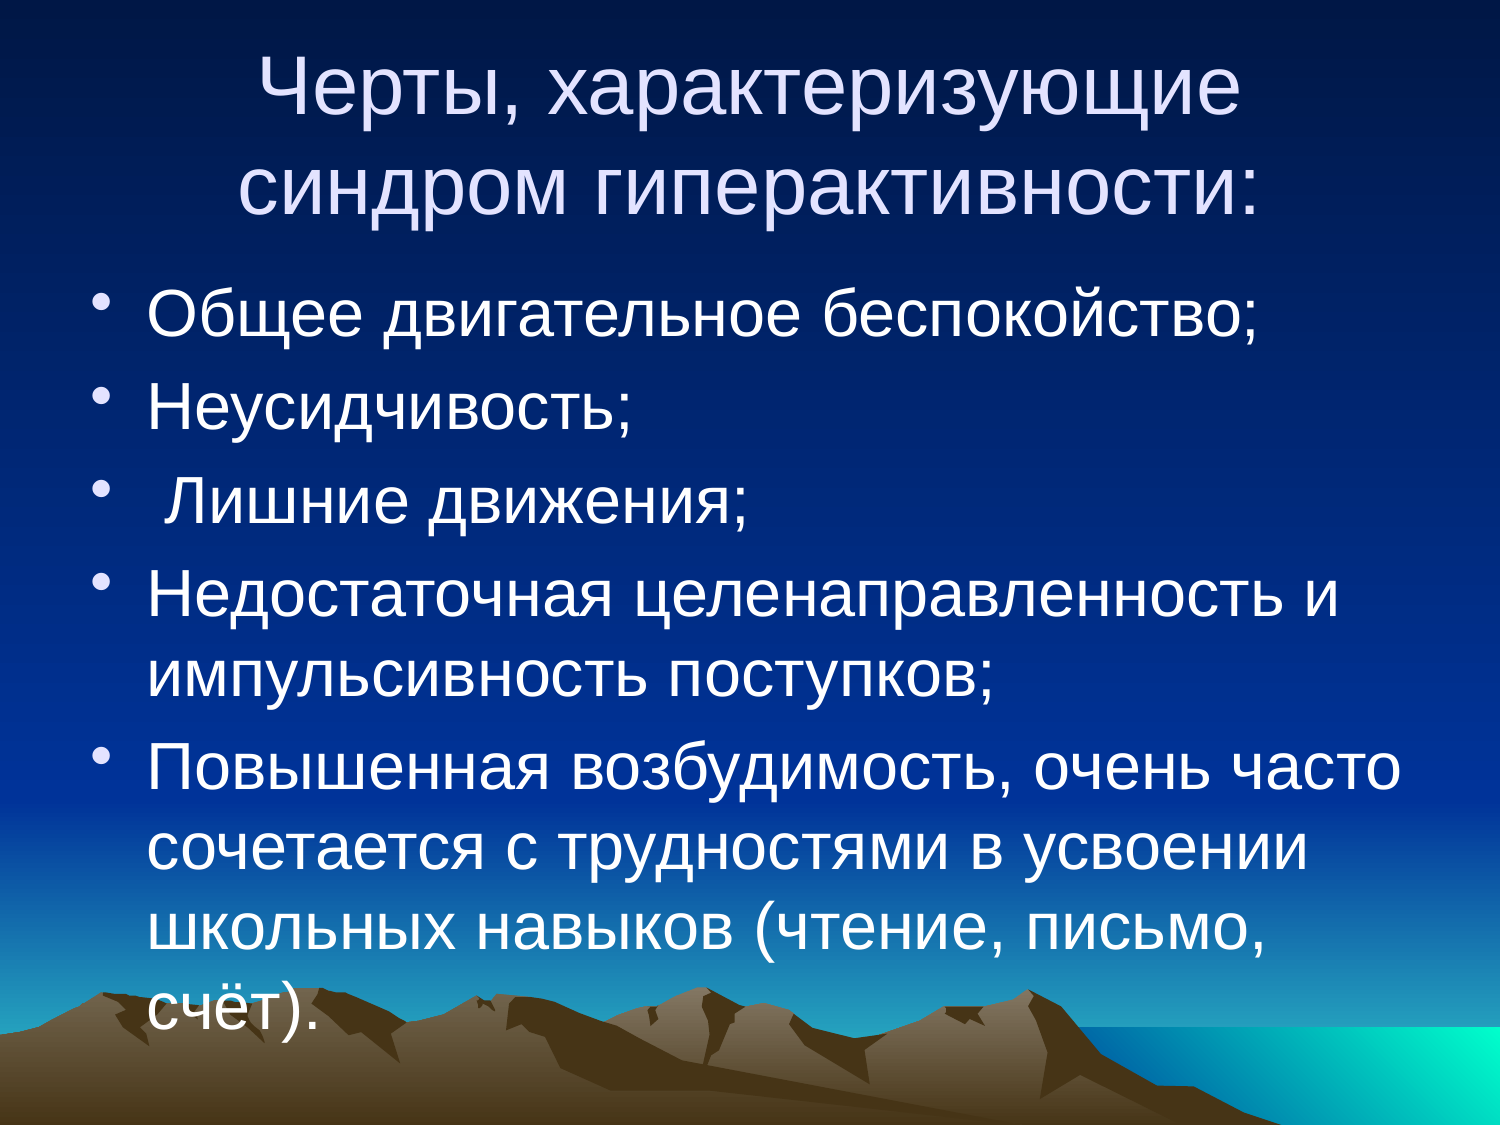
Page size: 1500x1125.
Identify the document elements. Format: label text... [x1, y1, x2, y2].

list Общее двигательное беспокойство; Неусидчивость; Лишние движения; Недостаточная целенаправленность и импульсивность поступков; Повышенная возбудимость, очень часто сочетается с трудностями в усвоении школьных навыков (чтение, письмо, счёт). [74, 262, 1426, 1001]
title Черты, характеризующие синдром гиперактивности: [74, 37, 1426, 226]
